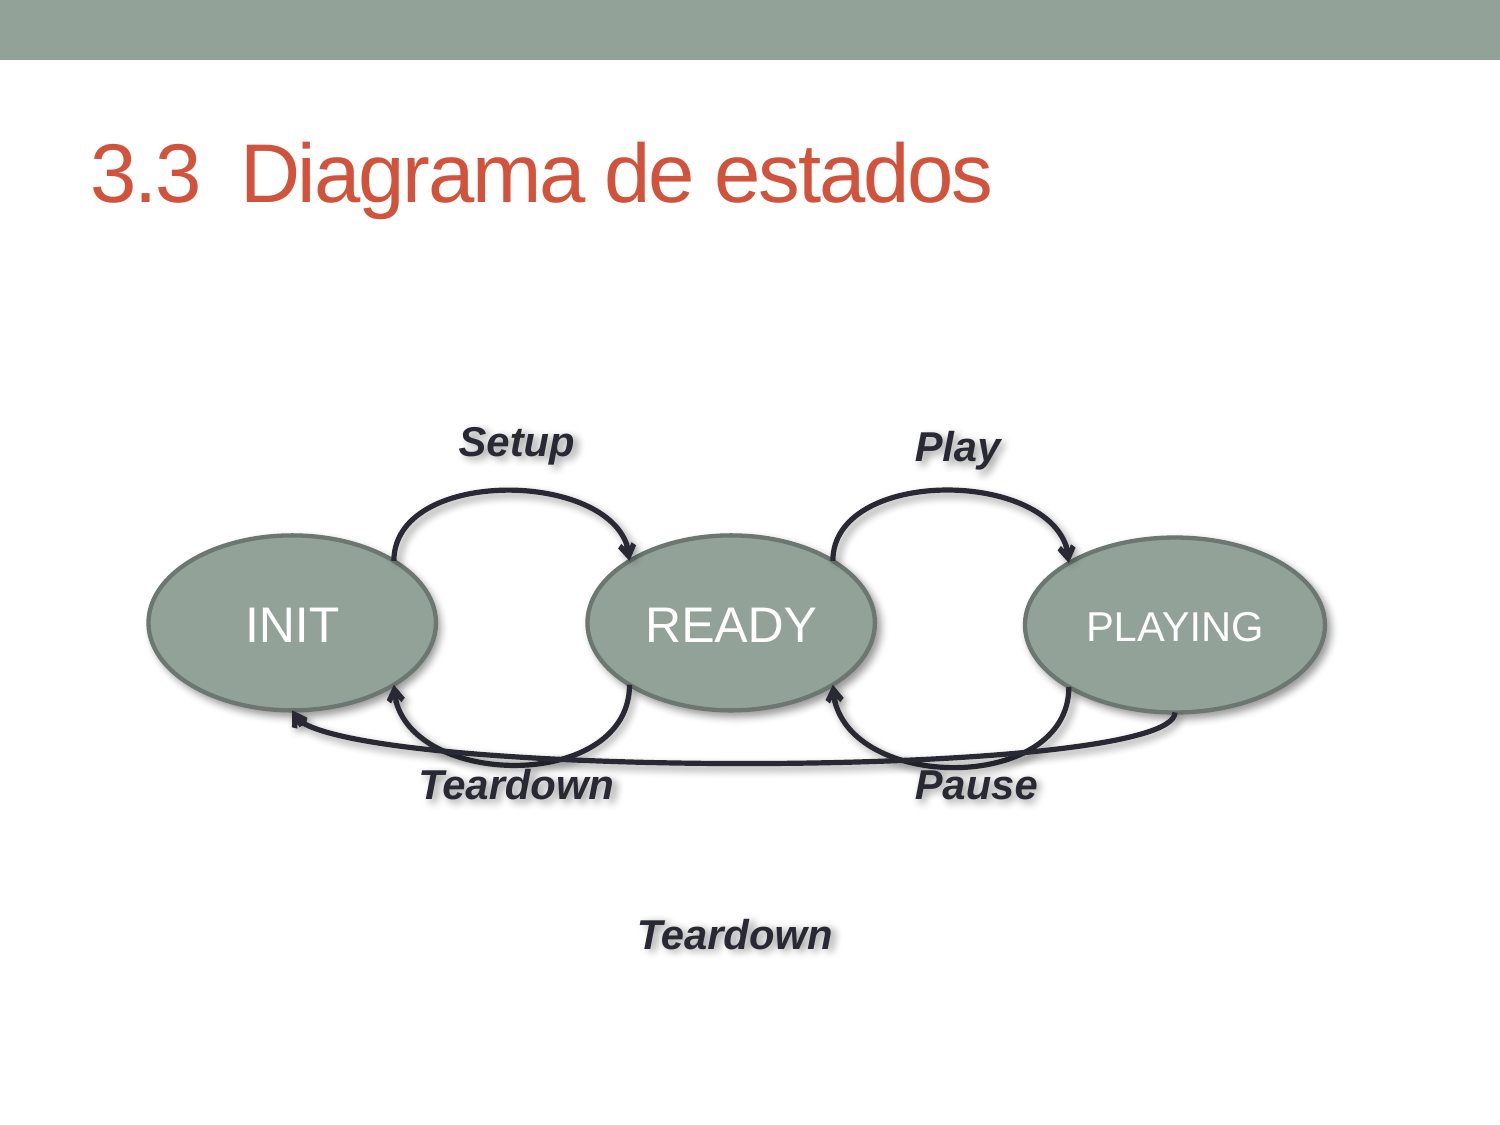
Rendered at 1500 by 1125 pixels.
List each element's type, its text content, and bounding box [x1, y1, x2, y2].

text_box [511, 566, 515, 803]
text_box READY [585, 533, 729, 713]
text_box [949, 443, 953, 566]
text_box Teardown [403, 750, 663, 816]
text_box Setup [443, 407, 622, 473]
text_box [511, 442, 515, 565]
text_box PLAYING [1022, 535, 1328, 715]
text_box INIT [146, 533, 439, 713]
text_box Teardown [742, 900, 900, 965]
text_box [949, 567, 953, 805]
text_box Play [900, 412, 1025, 478]
text_box Teardown [622, 900, 729, 965]
text_box Pause [899, 750, 1068, 816]
title 3.3 Diagrama de estados [75, 87, 1425, 250]
text_box READY [742, 533, 878, 713]
